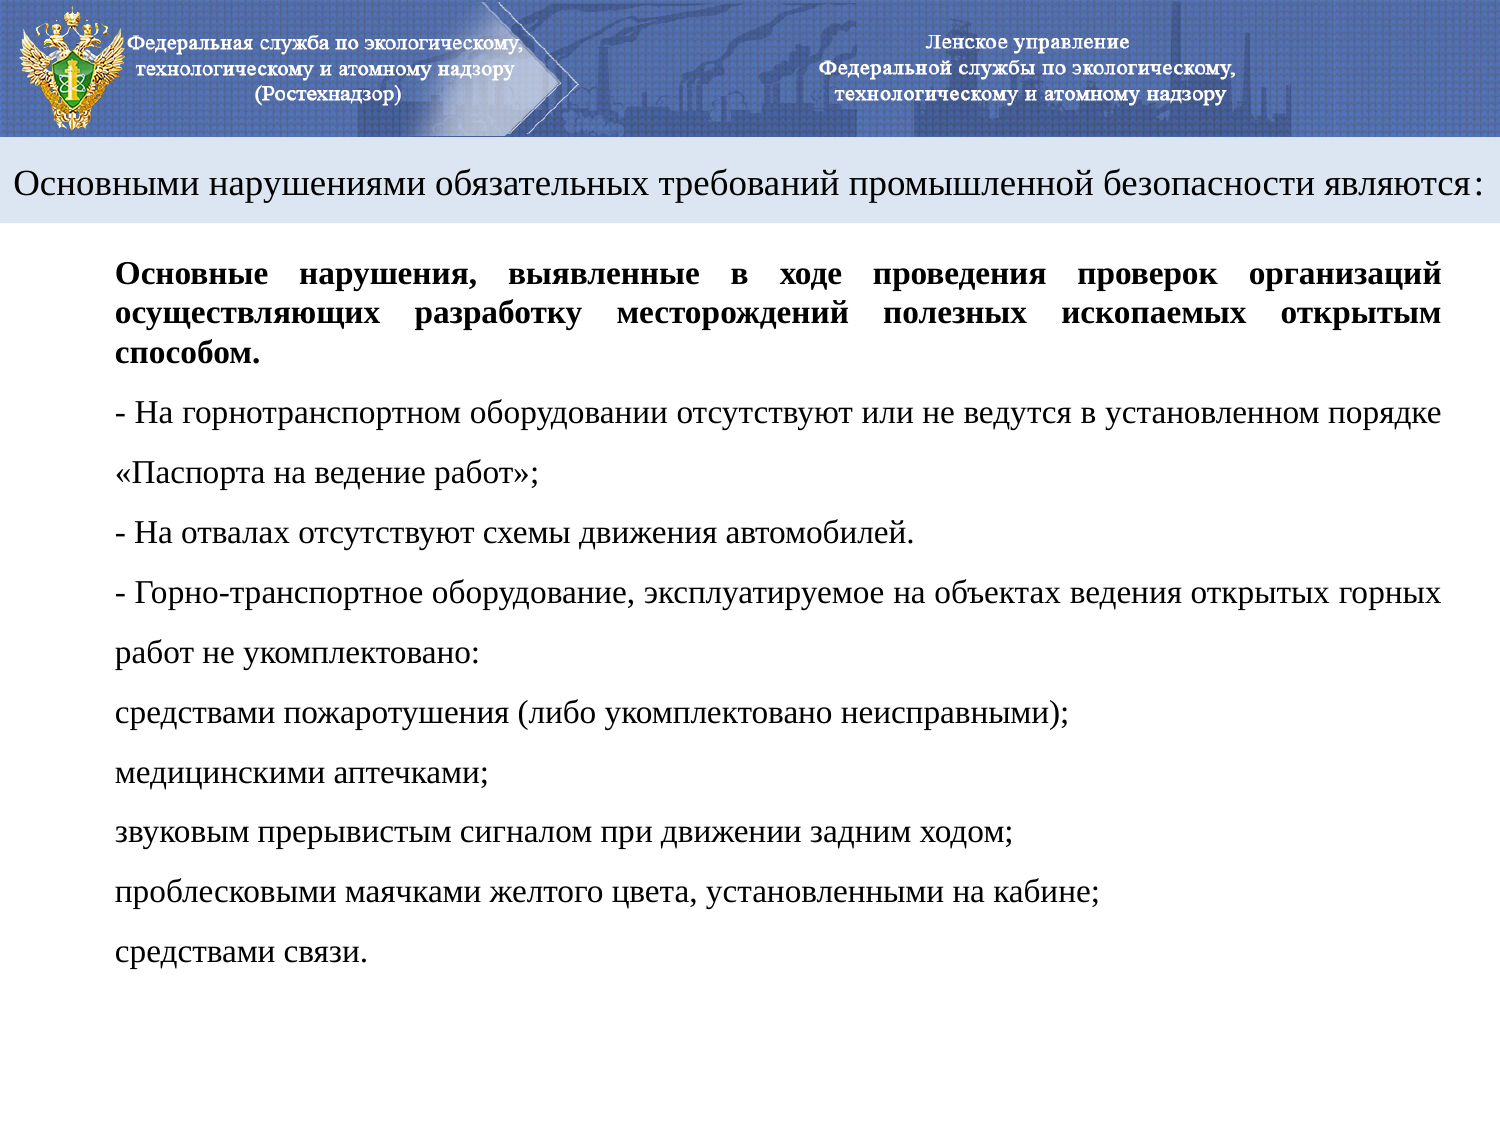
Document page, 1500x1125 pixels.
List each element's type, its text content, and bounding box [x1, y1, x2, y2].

text_box Основные нарушения, выявленные в ходе проведения проверок организаций осуществляющих разработку месторождений полезных ископаемых открытым способом. - На горнотранспортном оборудовании отсутствуют или не ведутся в установленном порядке «Паспорта на ведение работ»; - На отвалах отсутствуют схемы движения автомобилей. - Горно-транспортное оборудование, эксплуатируемое на объектах ведения открытых горных работ не укомплектовано: средствами пожаротушения (либо укомплектовано неисправными); медицинскими аптечками; звуковым прерывистым сигналом при движении задним ходом; проблесковыми маячками желтого цвета, установленными на кабине; средствами связи. [100, 243, 1459, 977]
picture [0, 0, 1500, 159]
text_box Основными нарушениями обязательных требований промышленной безопасности являются: [0, 166, 1500, 224]
